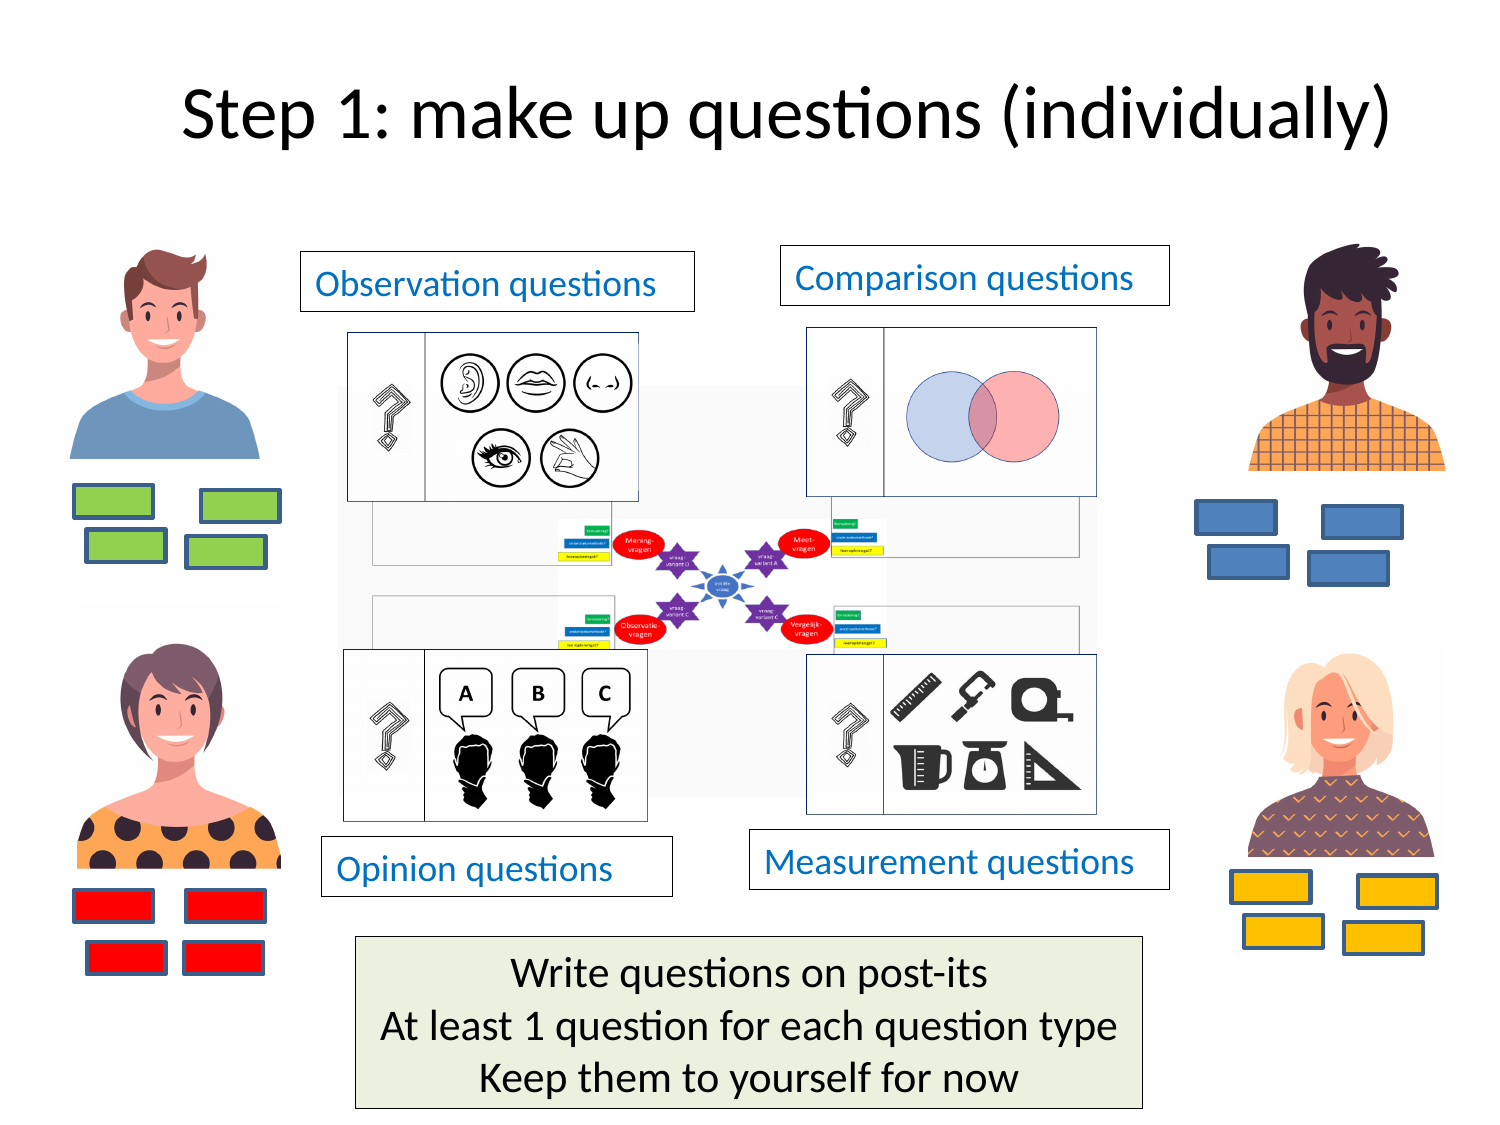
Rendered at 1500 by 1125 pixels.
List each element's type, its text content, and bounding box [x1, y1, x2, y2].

text_box [182, 940, 265, 976]
picture [1248, 642, 1444, 867]
text_box [72, 483, 155, 520]
text_box [1242, 913, 1325, 950]
picture [806, 654, 1097, 815]
text_box [184, 534, 268, 570]
picture [77, 604, 281, 872]
text_box [1321, 504, 1404, 540]
text_box [84, 527, 168, 564]
text_box Comparison questions [780, 245, 1170, 306]
text_box [199, 488, 282, 524]
text_box [1356, 874, 1439, 910]
text_box [85, 940, 168, 976]
text_box [1194, 499, 1278, 536]
picture [347, 332, 639, 502]
picture [18, 169, 280, 462]
text_box [1342, 920, 1425, 956]
text_box [1229, 869, 1313, 905]
title Step 1: make up questions (individually) [94, 27, 1482, 191]
text_box [1307, 550, 1390, 587]
text_box Write questions on post-its At least 1 question for each question type Keep them to yourself for now [355, 936, 1143, 1109]
text_box Measurement questions [749, 829, 1170, 890]
text_box Observation questions [300, 251, 695, 312]
picture [343, 649, 648, 822]
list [337, 386, 1097, 797]
text_box Opinion questions [321, 836, 673, 897]
text_box [184, 888, 267, 924]
text_box [72, 888, 155, 924]
picture [806, 327, 1097, 497]
text_box [1207, 544, 1290, 580]
picture [1248, 216, 1446, 471]
